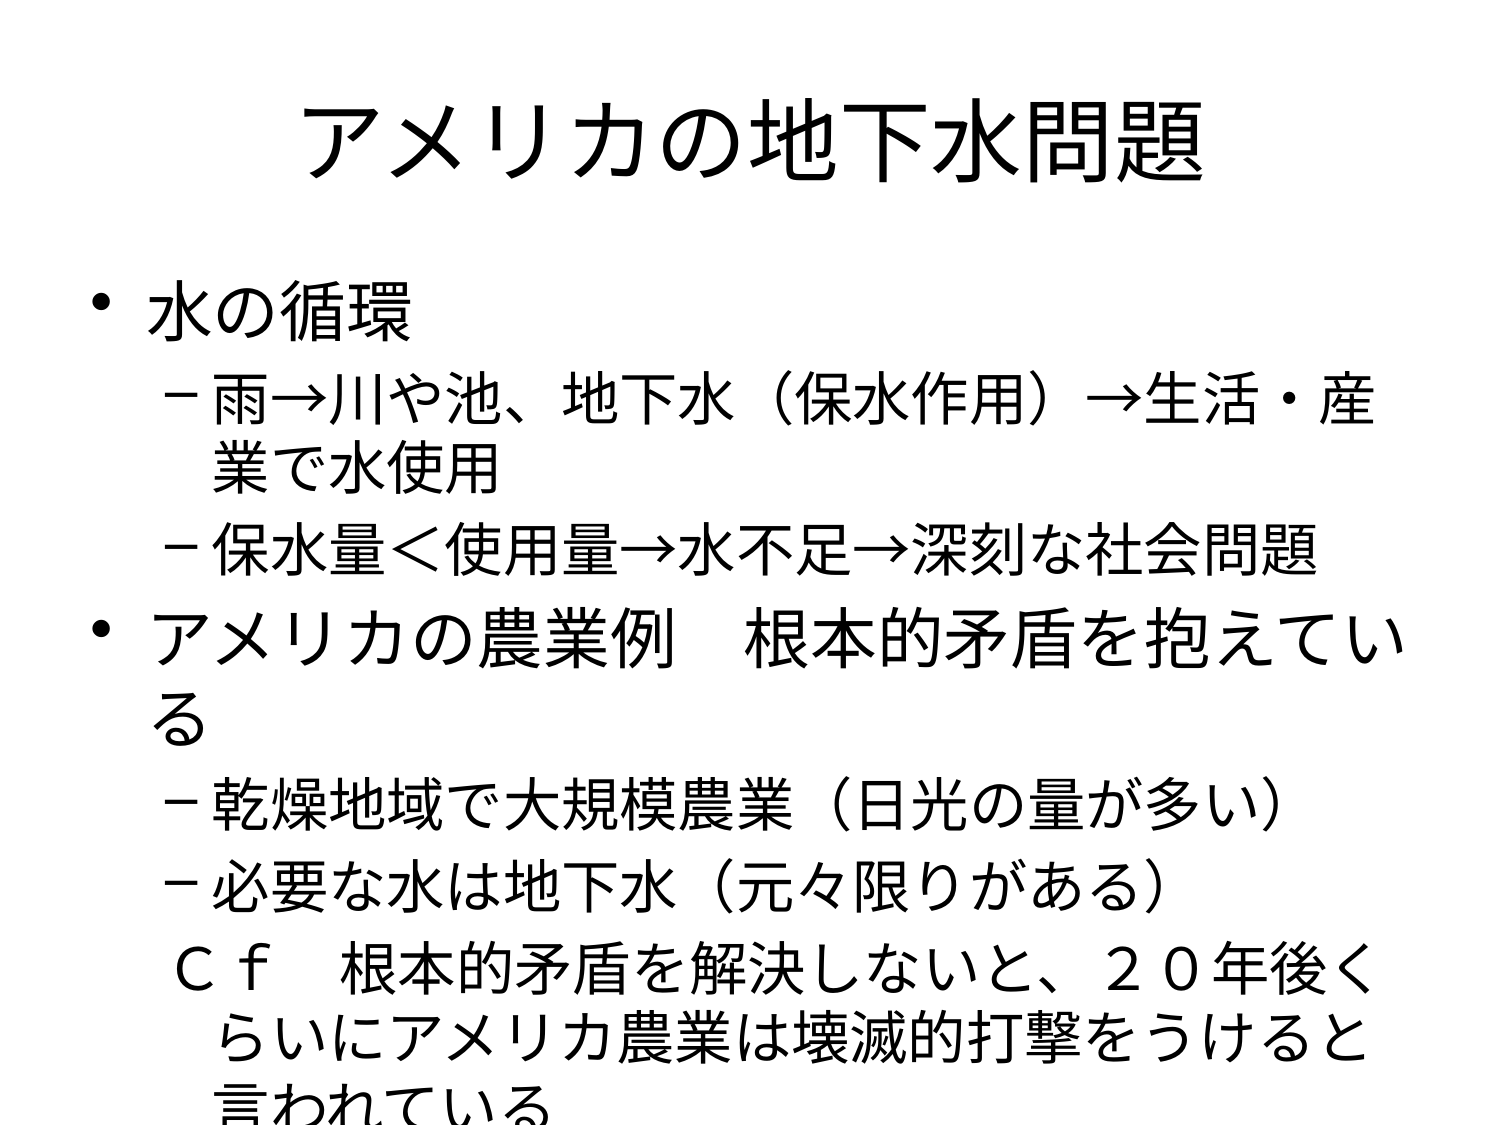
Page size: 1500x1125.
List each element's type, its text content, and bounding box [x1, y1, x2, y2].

title アメリカの地下水問題 [74, 44, 1426, 233]
list 水の循環 雨→川や池、地下水（保水作用）→生活・産業で水使用 保水量＜使用量→水不足→深刻な社会問題 アメリカの農業例 根本的矛盾を抱えている 乾燥地域で大規模農業（日光の量が多い） 必要な水は地下水（元々限りがある） Ｃｆ 根本的矛盾を解決しないと、２０年後くらいにアメリカ農業は壊滅的打撃をうけると言われている [74, 262, 1426, 1006]
